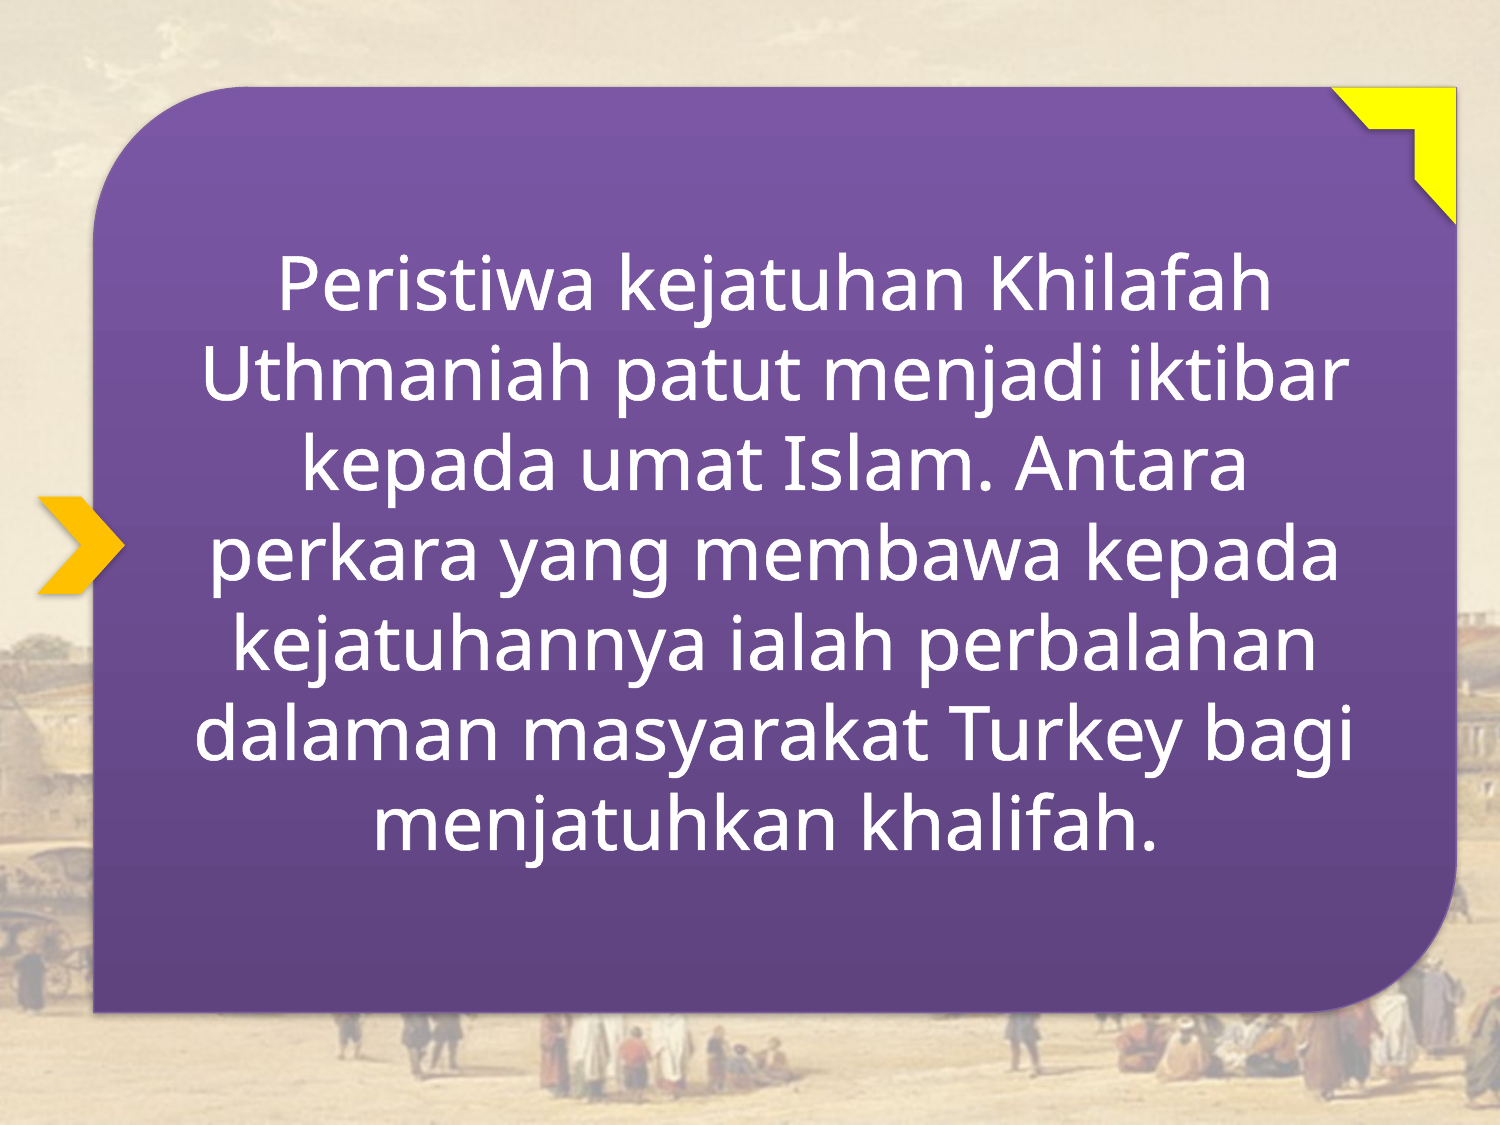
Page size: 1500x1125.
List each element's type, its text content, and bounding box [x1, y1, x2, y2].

text_box [1329, 85, 1459, 227]
text_box Peristiwa kejatuhan Khilafah Uthmaniah patut menjadi iktibar kepada umat Islam. Antara perkara yang membawa kepada kejatuhannya ialah perbalahan dalaman masyarakat Turkey bagi menjatuhkan khalifah. [92, 86, 1458, 1014]
text_box [37, 496, 125, 594]
picture [0, 0, 1500, 1125]
